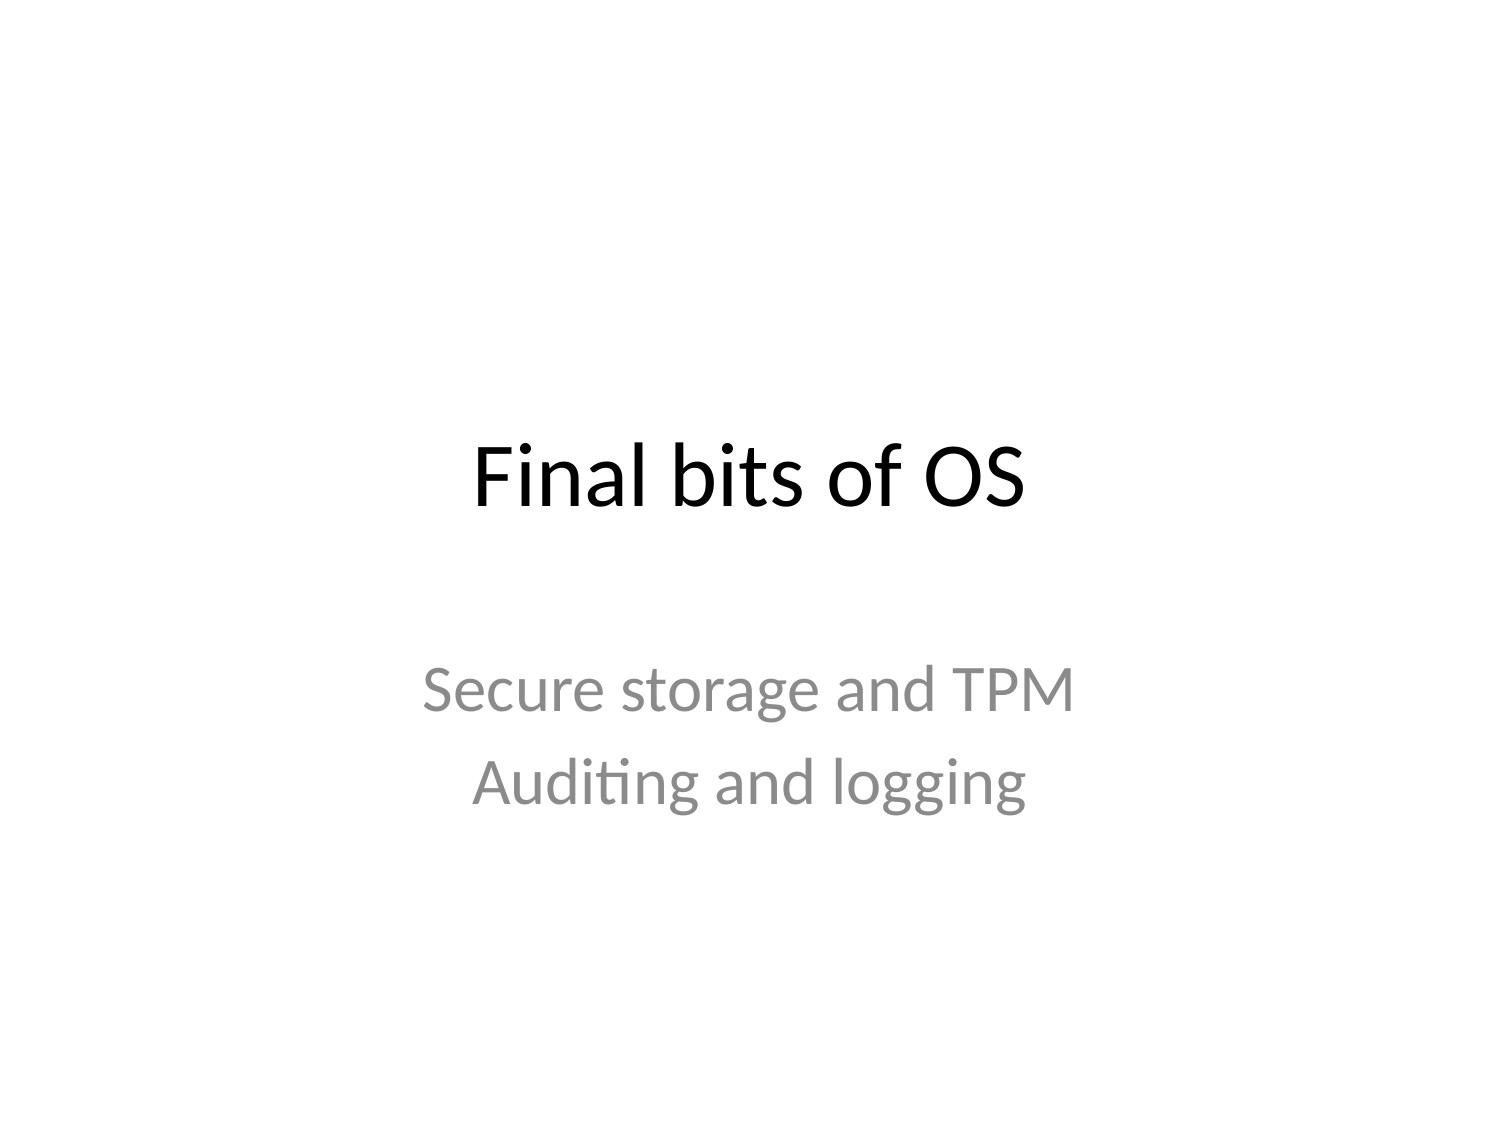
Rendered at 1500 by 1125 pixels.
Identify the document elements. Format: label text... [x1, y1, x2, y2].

title Final bits of OS [112, 349, 1388, 591]
subtitle Secure storage and TPM Auditing and logging [225, 637, 1275, 925]
